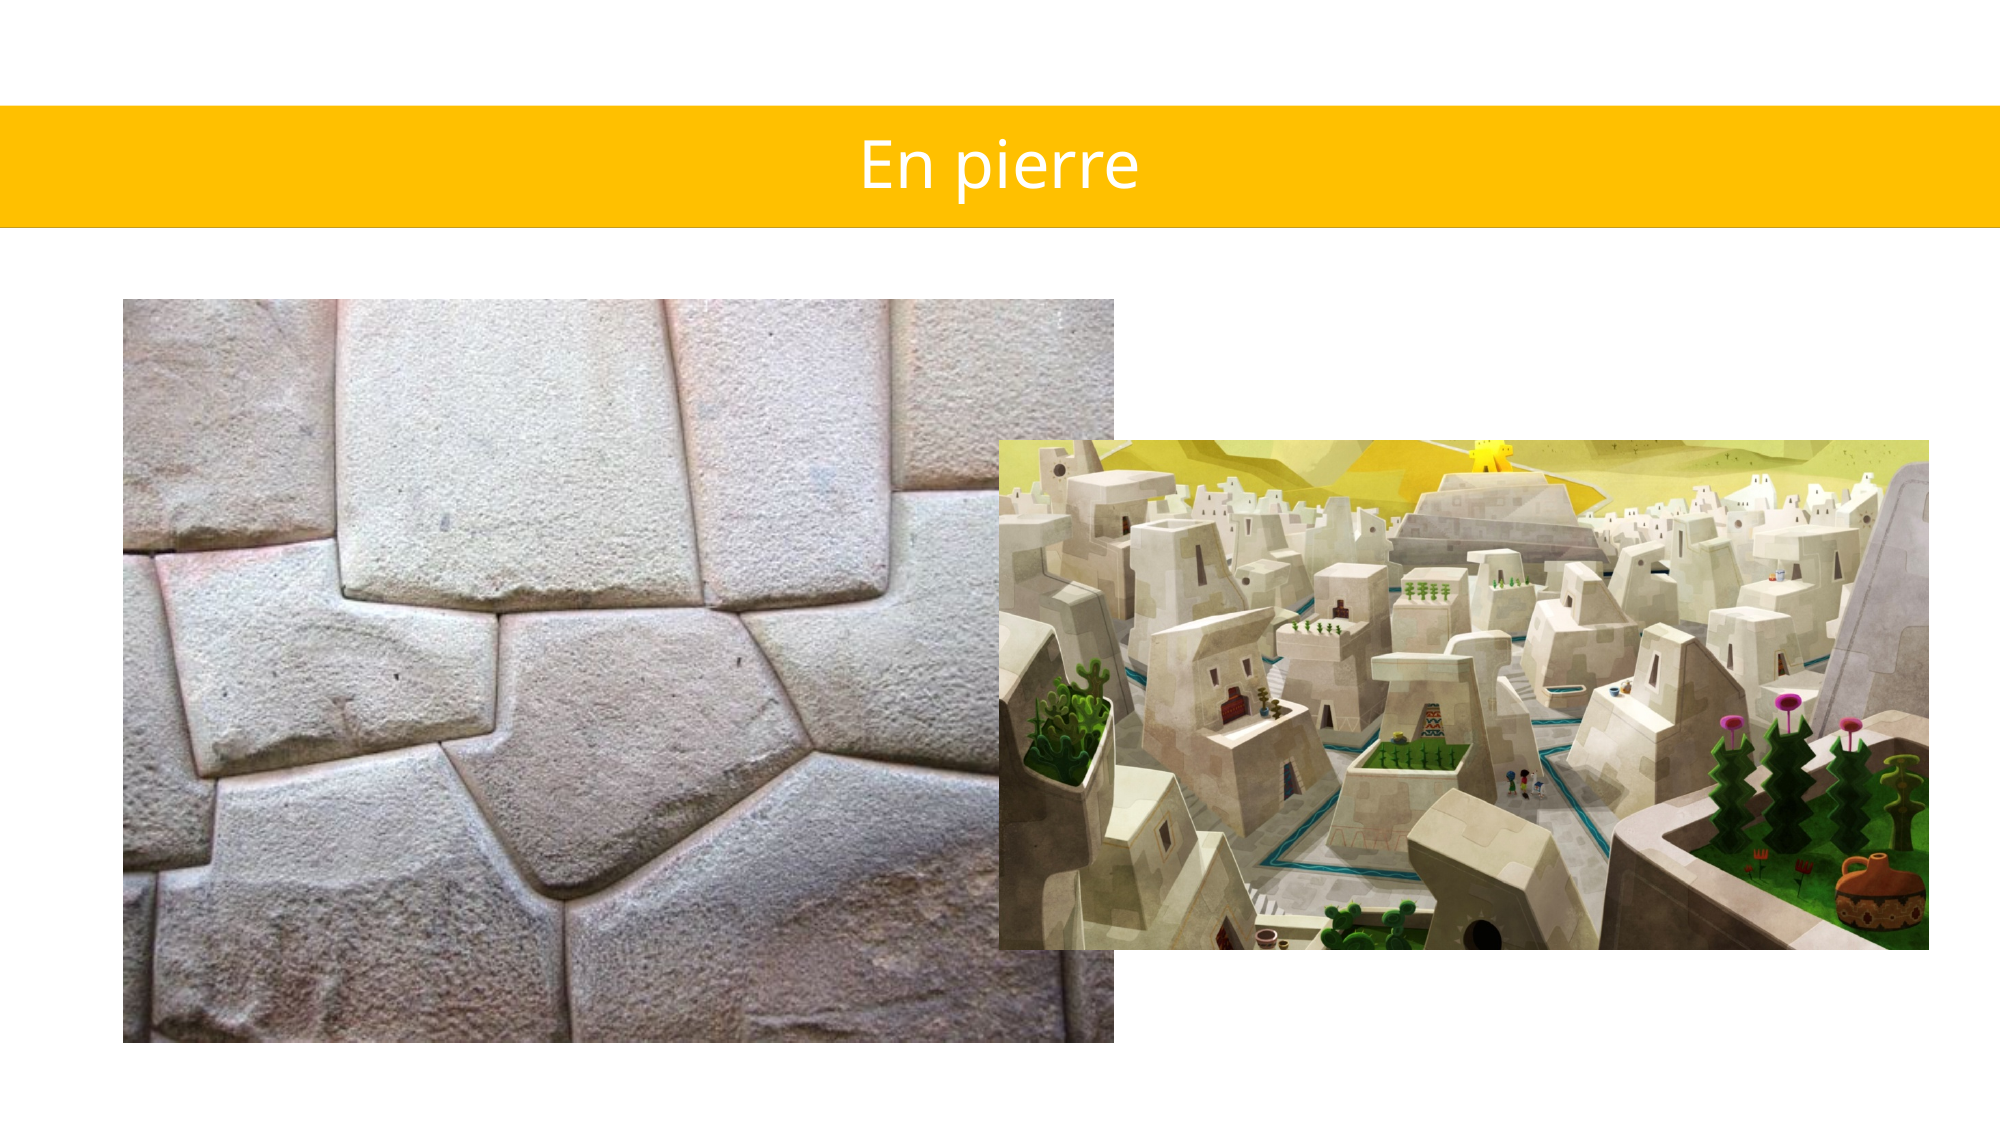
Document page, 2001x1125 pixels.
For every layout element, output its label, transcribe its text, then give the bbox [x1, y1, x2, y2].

title En pierre [0, 105, 2000, 228]
picture [123, 299, 1929, 1043]
